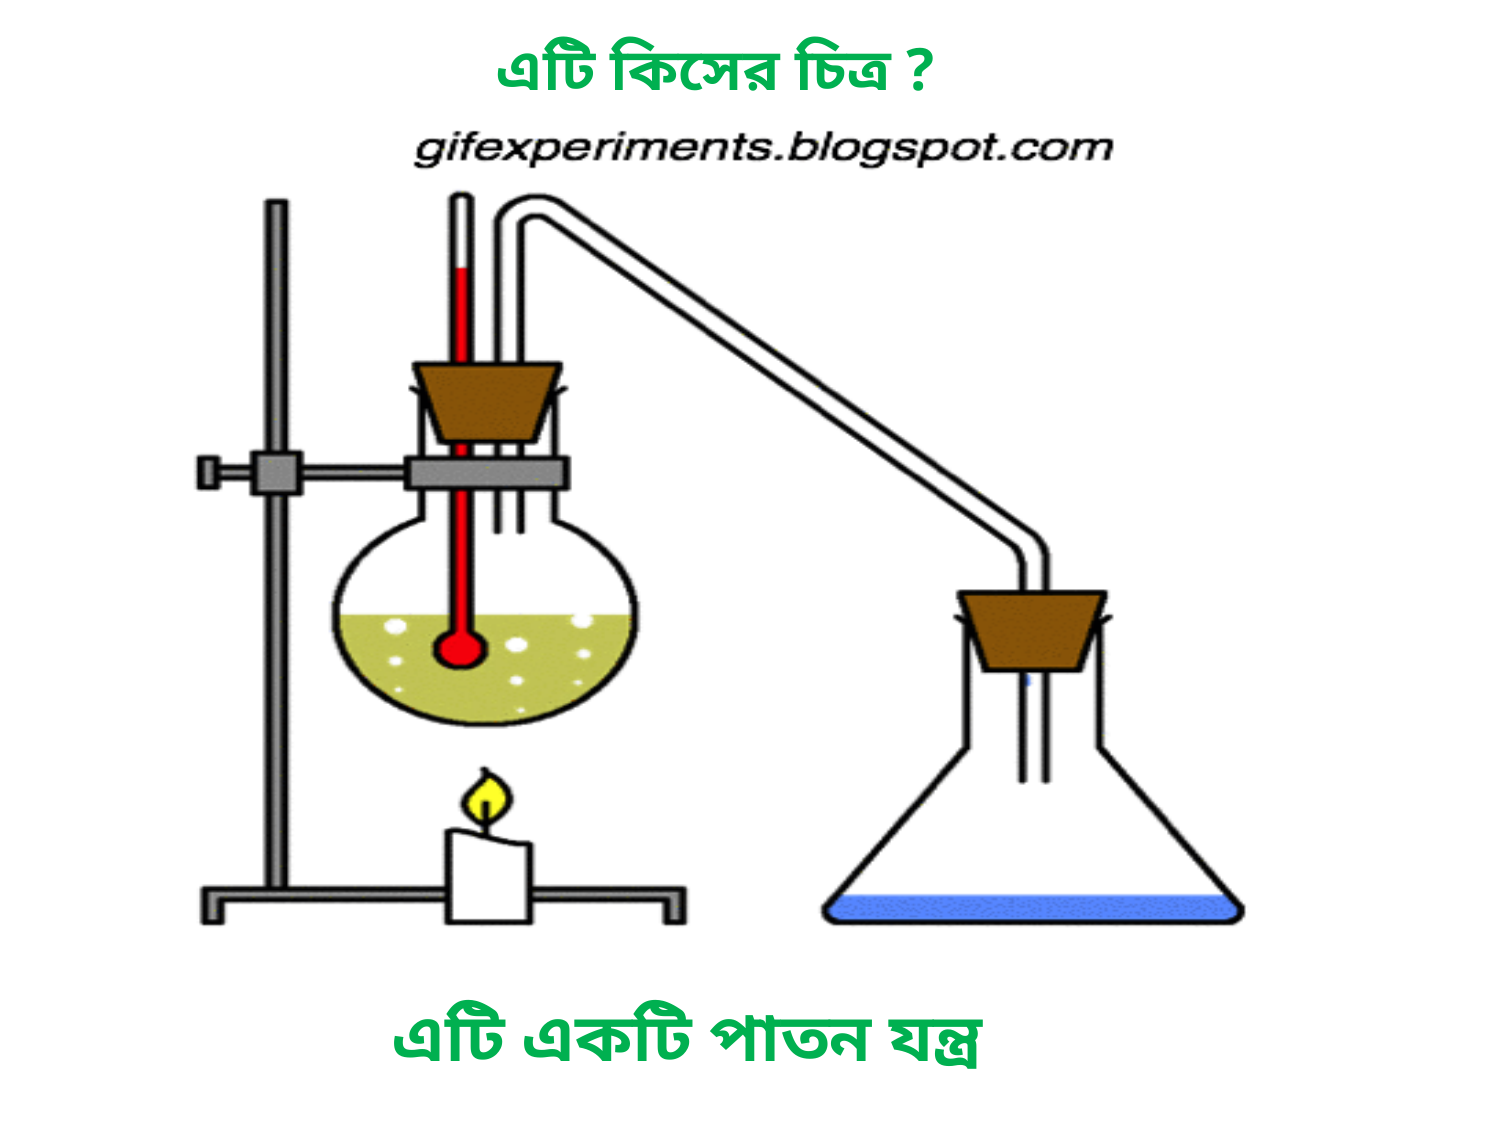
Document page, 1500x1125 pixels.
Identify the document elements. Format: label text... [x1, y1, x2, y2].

text_box এটি কিসের চিত্র ? [482, 24, 949, 110]
picture [187, 124, 1342, 991]
text_box এটি একটি পাতন যন্ত্র [377, 1000, 999, 1083]
